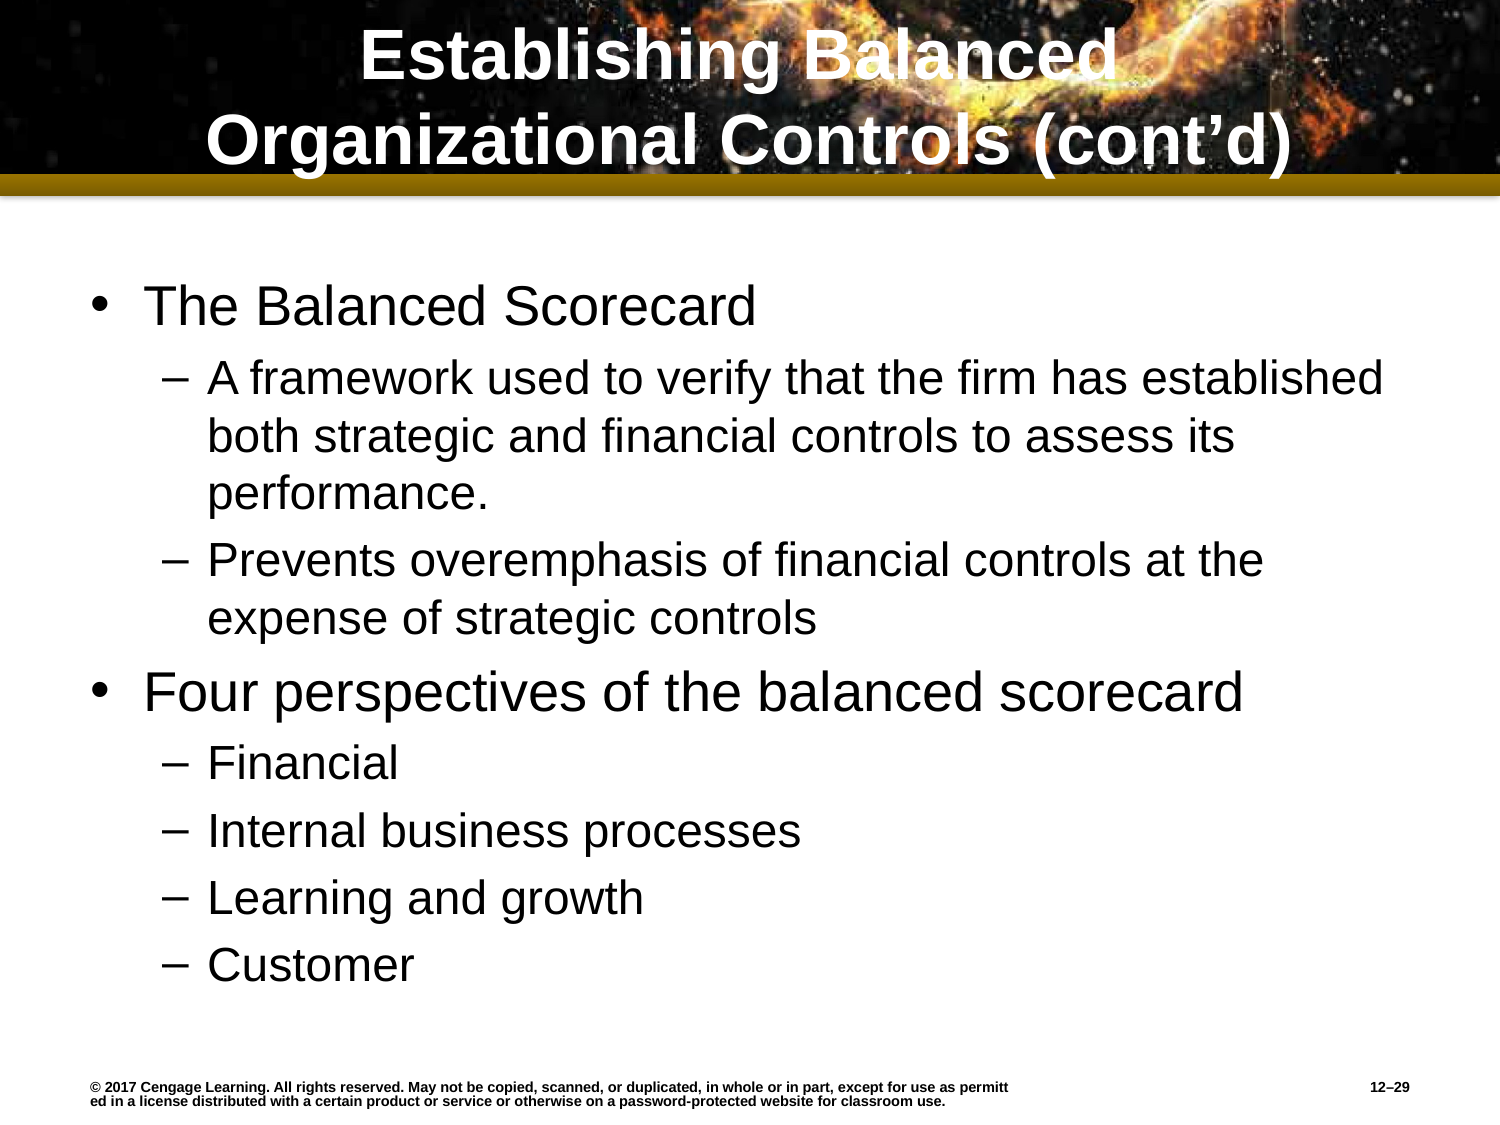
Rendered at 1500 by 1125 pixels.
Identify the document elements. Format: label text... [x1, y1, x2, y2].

list The Balanced Scorecard A framework used to verify that the firm has established both strategic and financial controls to assess its performance. Prevents overemphasis of financial controls at the expense of strategic controls Four perspectives of the balanced scorecard Financial Internal business processes Learning and growth Customer [75, 262, 1425, 1005]
title Establishing Balanced Organizational Controls (cont’d) [0, 0, 1500, 188]
slide_number 12–29 [1275, 1062, 1425, 1103]
footer © 2017 Cengage Learning. All rights reserved. May not be copied, scanned, or duplicated, in whole or in part, except for use as permitted in a license distributed with a certain product or service or otherwise on a password-protected website for classroom use. [75, 1050, 1025, 1103]
